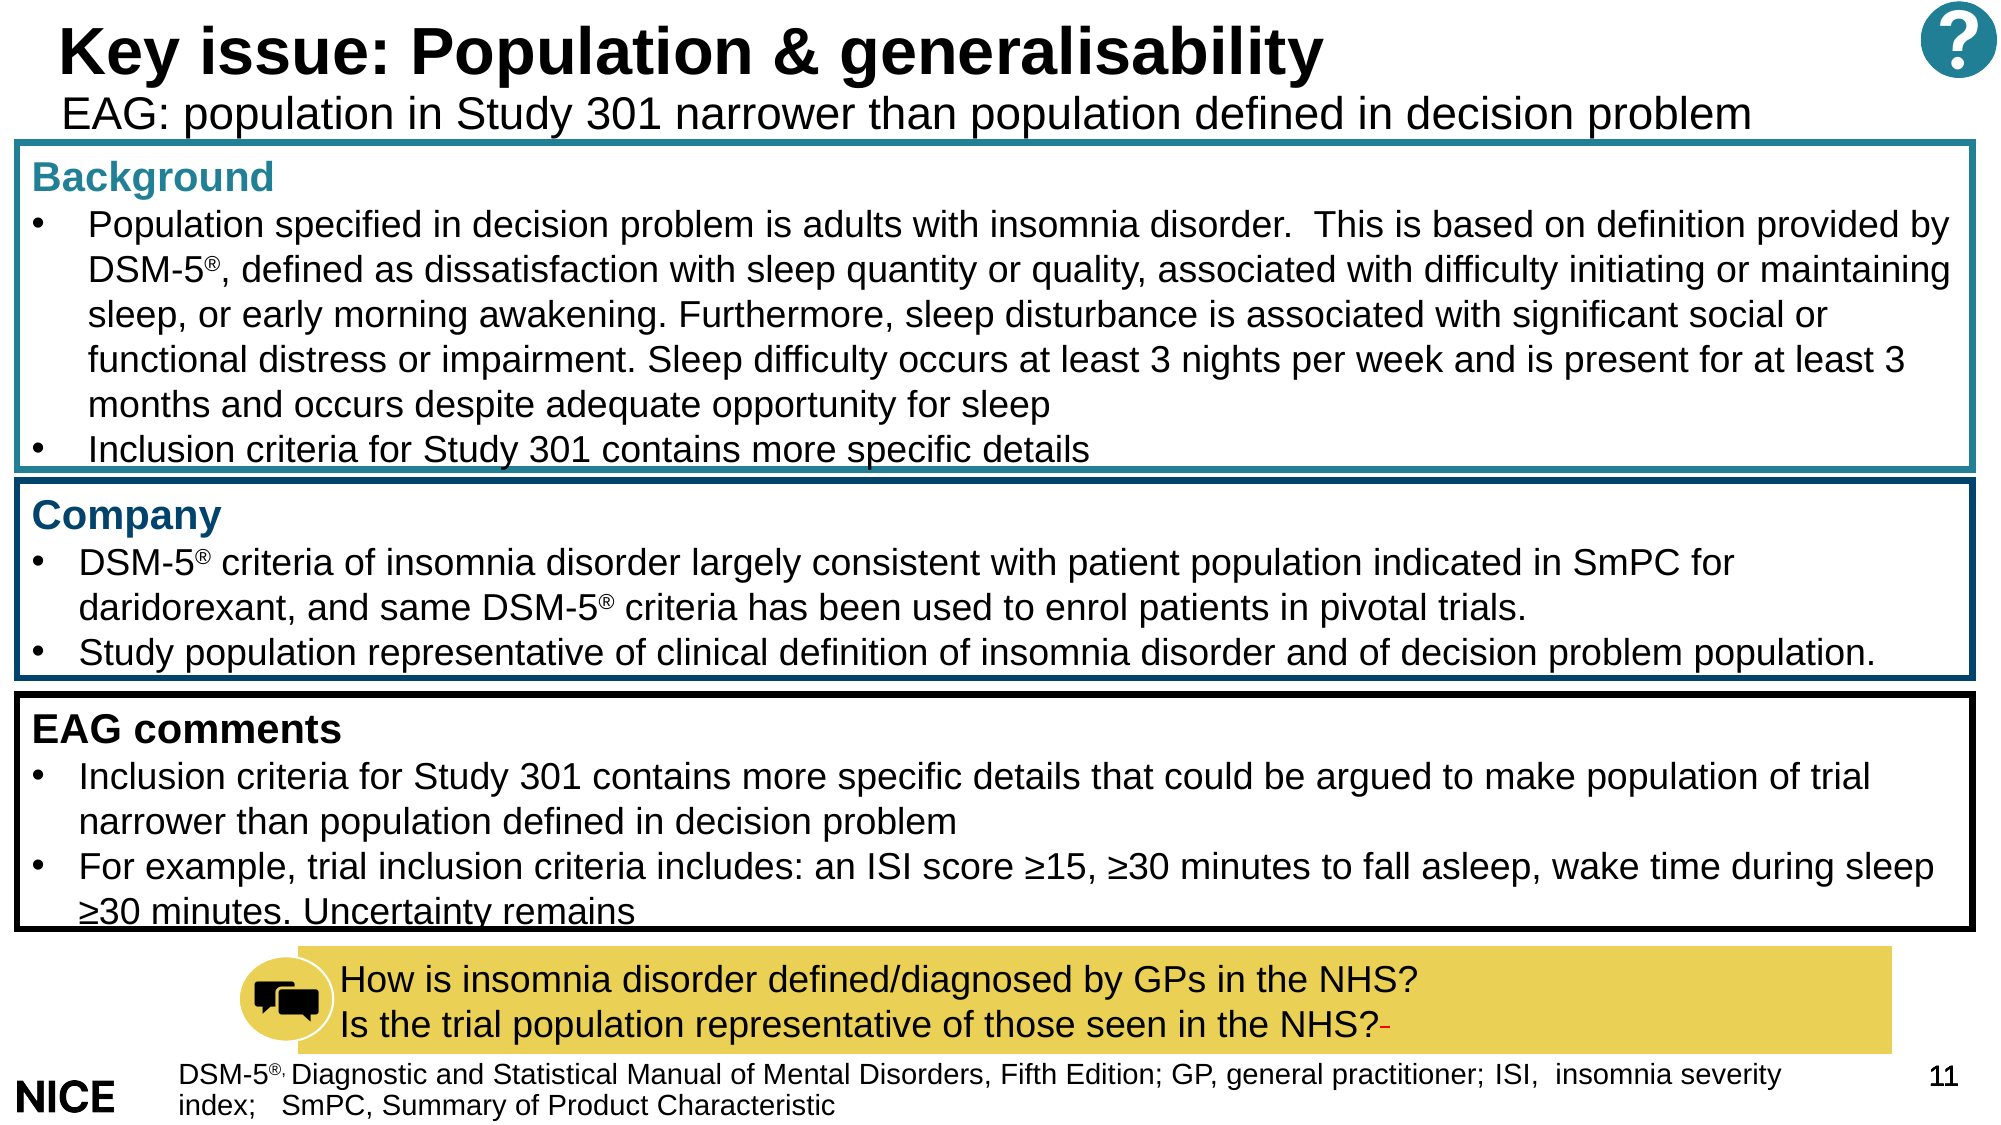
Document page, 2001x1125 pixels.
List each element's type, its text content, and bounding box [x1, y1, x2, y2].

text_box Company DSM-5® criteria of insomnia disorder largely consistent with patient population indicated in SmPC for daridorexant, and same DSM-5® criteria has been used to enrol patients in pivotal trials. Study population representative of clinical definition of insomnia disorder and of decision problem population. [16, 479, 1973, 679]
picture [17, 1080, 114, 1113]
text_box EAG: population in Study 301 narrower than population defined in decision problem [46, 82, 1942, 176]
text_box Background Population specified in decision problem is adults with insomnia disorder. This is based on definition provided by DSM-5®, defined as dissatisfaction with sleep quantity or quality, associated with difficulty initiating or maintaining sleep, or early morning awakening. Furthermore, sleep disturbance is associated with significant social or functional distress or impairment. Sleep difficulty occurs at least 3 nights per week and is present for at least 3 months and occurs despite adequate opportunity for sleep Inclusion criteria for Study 301 contains more specific details [16, 142, 1973, 471]
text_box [238, 946, 1892, 1054]
picture [1920, 0, 1998, 78]
title Key issue: Population & generalisability [43, 9, 1890, 107]
text_box EAG comments Inclusion criteria for Study 301 contains more specific details that could be argued to make population of trial narrower than population defined in decision problem For example, trial inclusion criteria includes: an ISI score ≥15, ≥30 minutes to fall asleep, wake time during sleep ≥30 minutes. Uncertainty remains [16, 694, 1973, 930]
text_box DSM-5®, Diagnostic and Statistical Manual of Mental Disorders, Fifth Edition; GP, general practitioner; ISI, insomnia severity index; SmPC, Summary of Product Characteristic [163, 1051, 1871, 1112]
